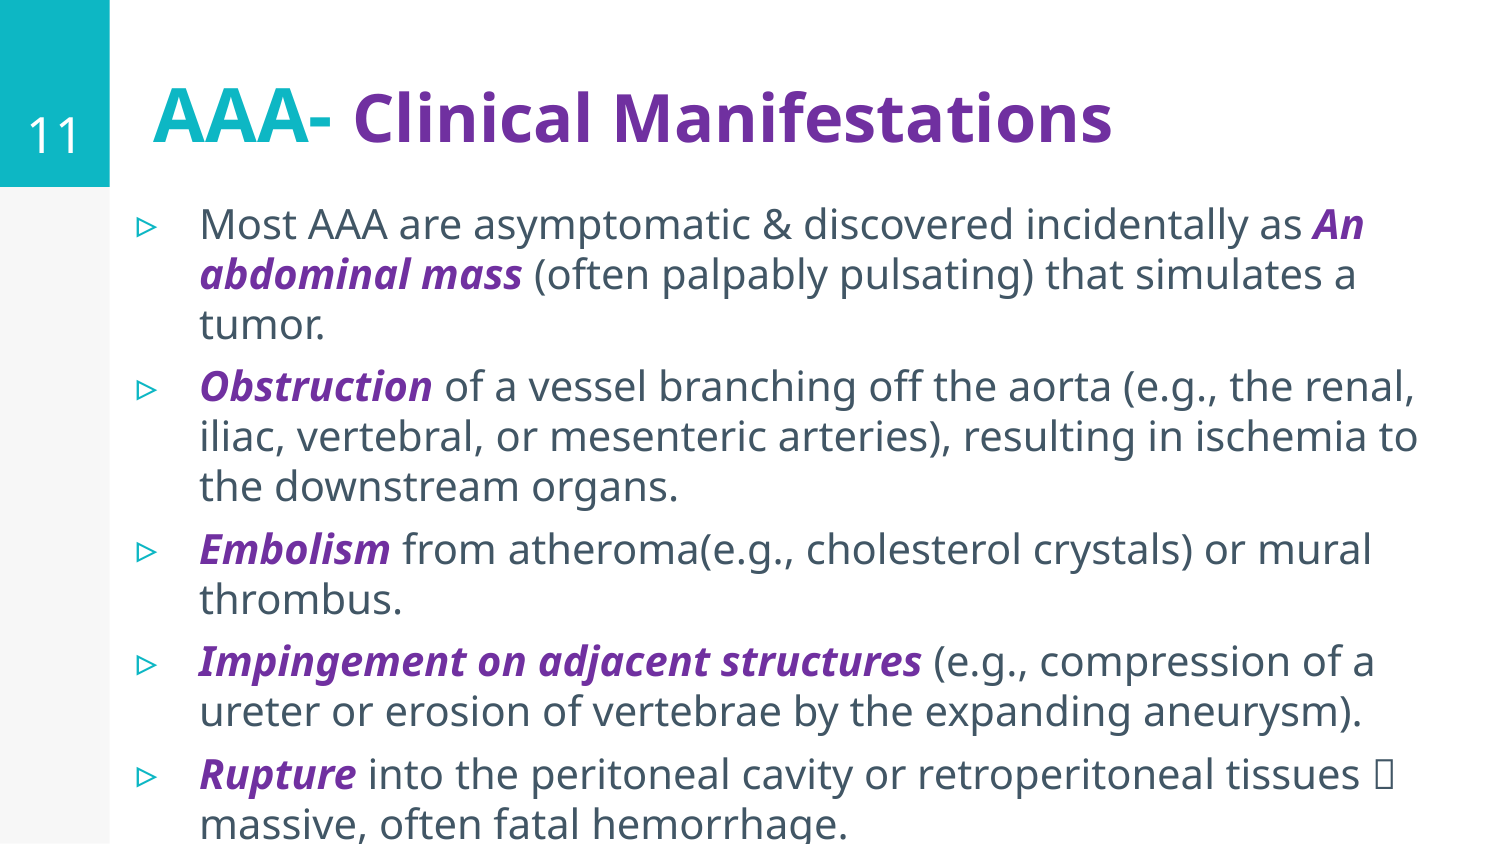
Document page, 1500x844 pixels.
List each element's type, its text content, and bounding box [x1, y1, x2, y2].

title AAA- Clinical Manifestations [138, 0, 1383, 173]
list Most AAA are asymptomatic & discovered incidentally as An abdominal mass (often palpably pulsating) that simulates a tumor. Obstruction of a vessel branching off the aorta (e.g., the renal, iliac, vertebral, or mesenteric arteries), resulting in ischemia to the downstream organs. Embolism from atheroma(e.g., cholesterol crystals) or mural thrombus. Impingement on adjacent structures (e.g., compression of a ureter or erosion of vertebrae by the expanding aneurysm). Rupture into the peritoneal cavity or retroperitoneal tissues  massive, often fatal hemorrhage. [109, 182, 1500, 739]
slide_number 11 [0, 0, 110, 187]
